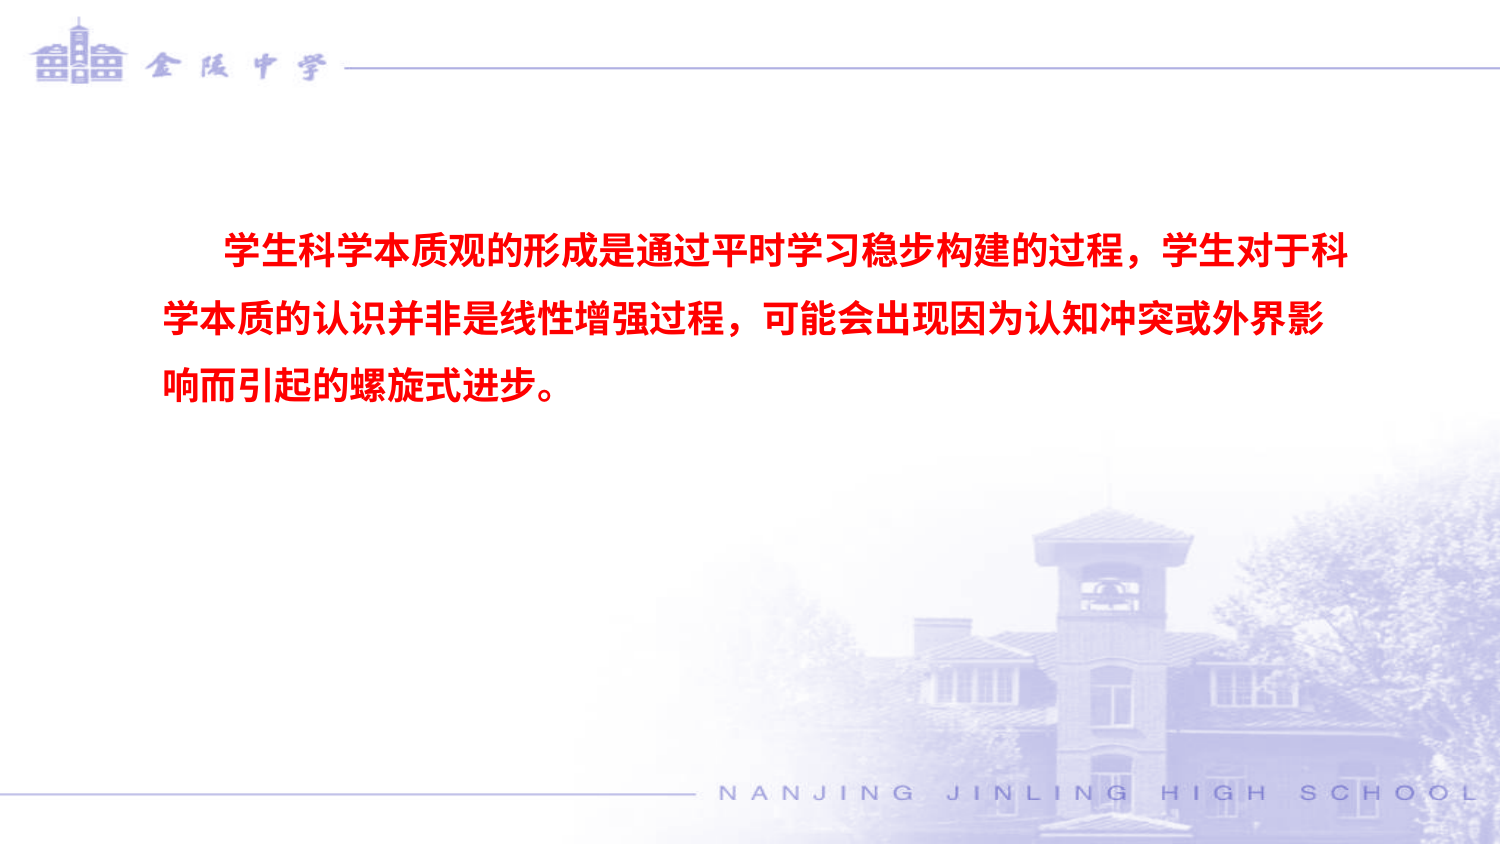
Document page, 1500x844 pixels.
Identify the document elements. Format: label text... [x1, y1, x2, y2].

text_box 学生科学本质观的形成是通过平时学习稳步构建的过程，学生对于科学本质的认识并非是线性增强过程，可能会出现因为认知冲突或外界影响而引起的螺旋式进步。 [147, 197, 1365, 415]
